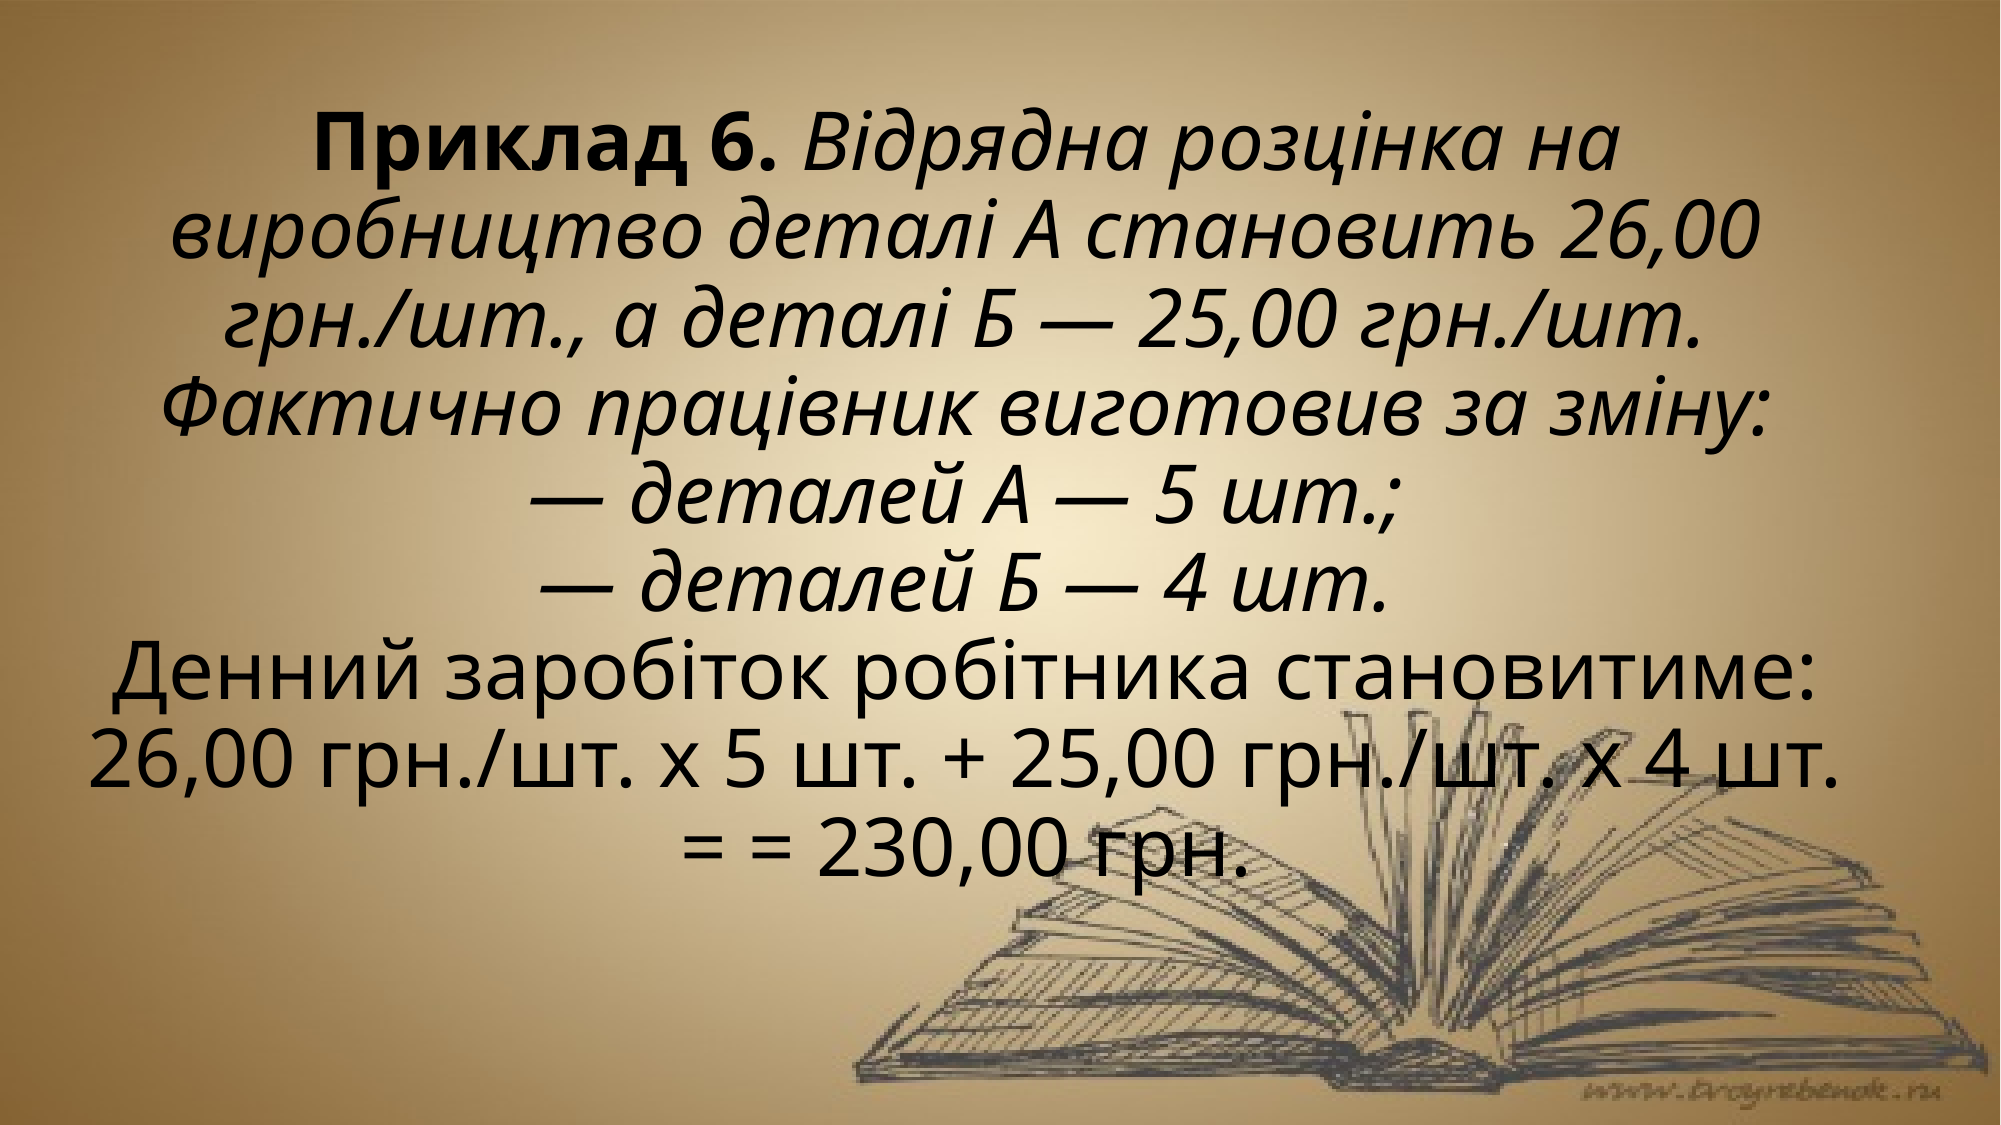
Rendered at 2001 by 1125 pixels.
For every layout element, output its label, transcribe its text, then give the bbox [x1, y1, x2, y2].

picture [0, 0, 2001, 1125]
title Приклад 6. Відрядна розцінка на виробництво деталі А становить 26,00 грн./шт., а деталі Б — 25,00 грн./шт. Фактично працівник виготовив за зміну: — деталей А — 5 шт.; — деталей Б — 4 шт. Денний заробіток робітника становитиме: 26,00 грн./шт. х 5 шт. + 25,00 грн./шт. х 4 шт. = = 230,00 грн. [71, 59, 1863, 1032]
